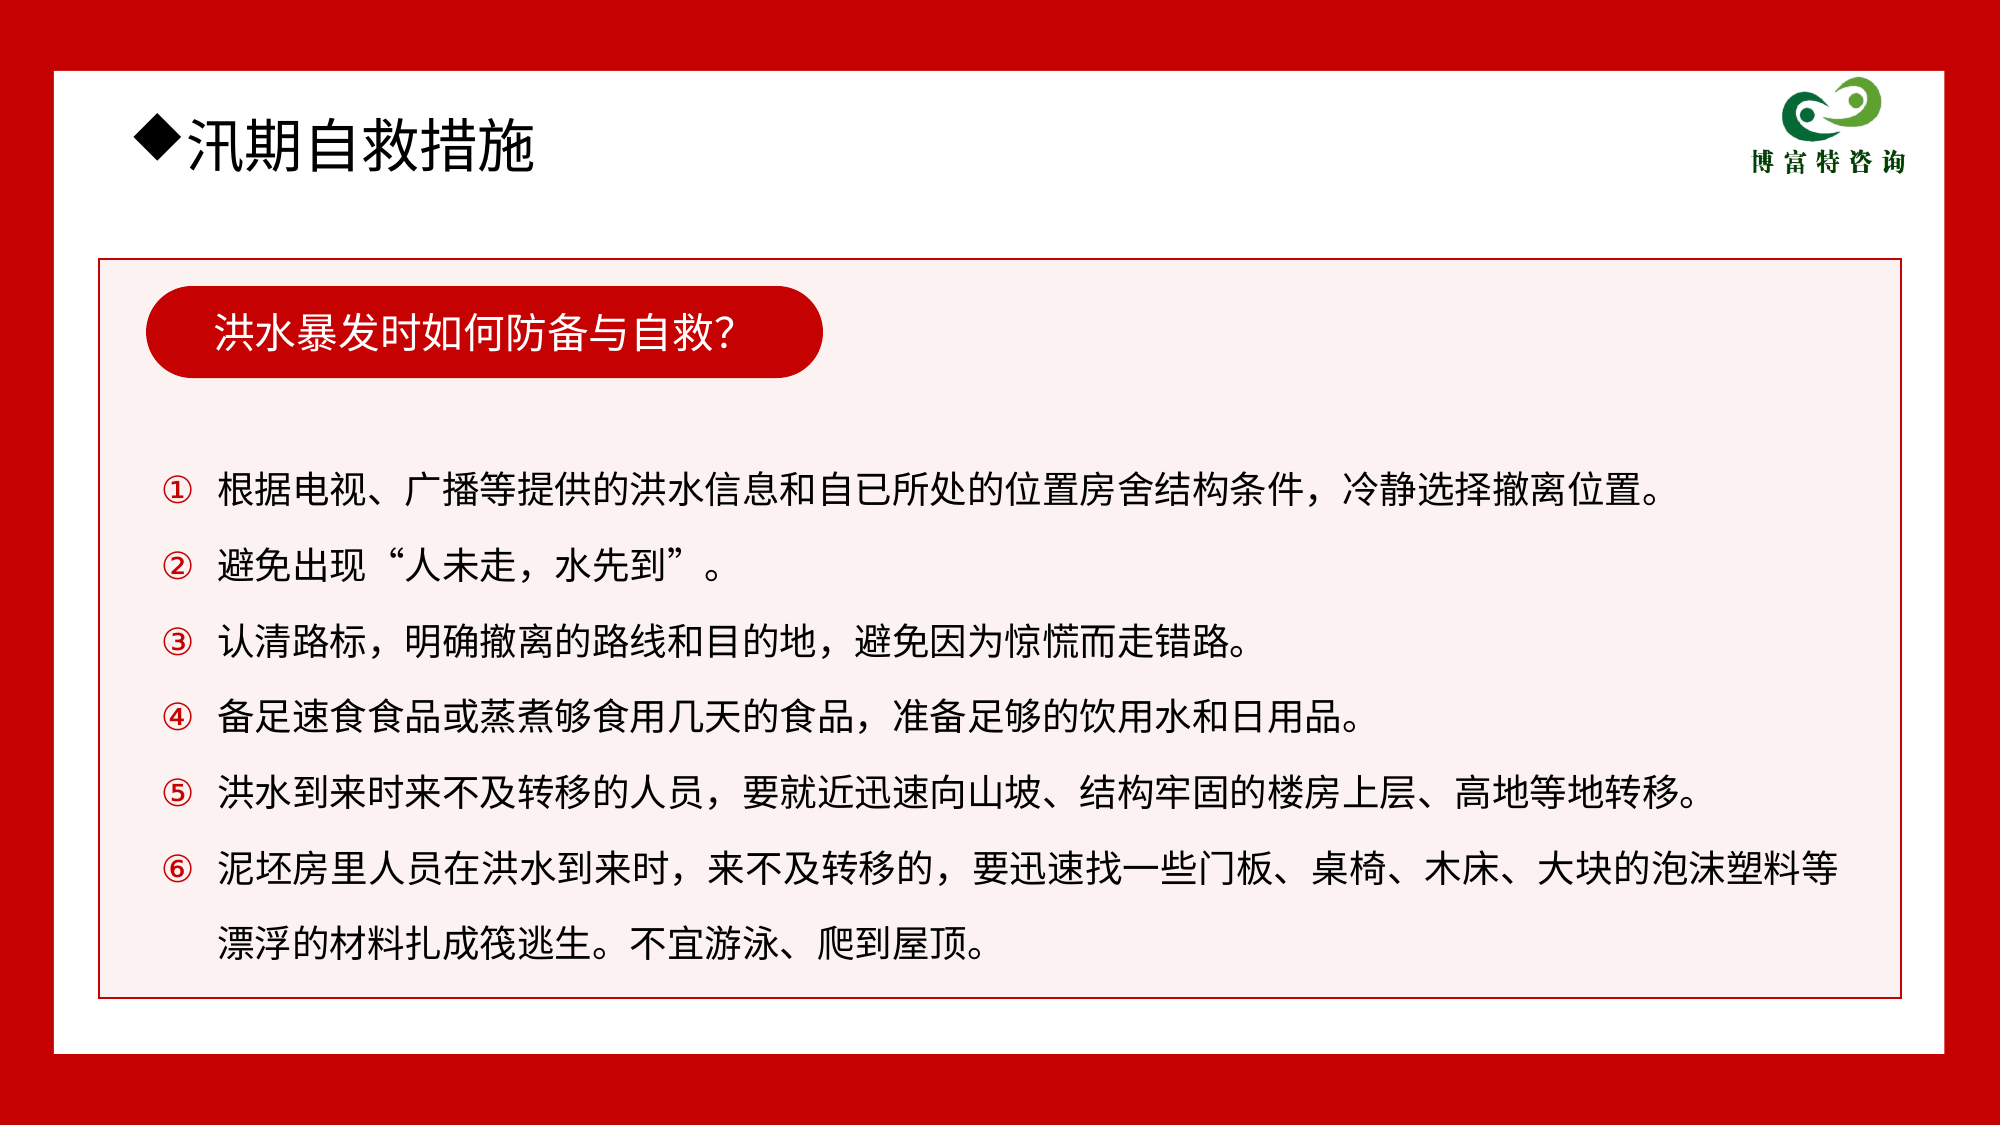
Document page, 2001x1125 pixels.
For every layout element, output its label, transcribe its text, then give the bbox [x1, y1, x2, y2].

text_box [99, 258, 1901, 998]
picture [1732, 76, 1930, 177]
text_box 汛期自救措施 [113, 101, 699, 187]
